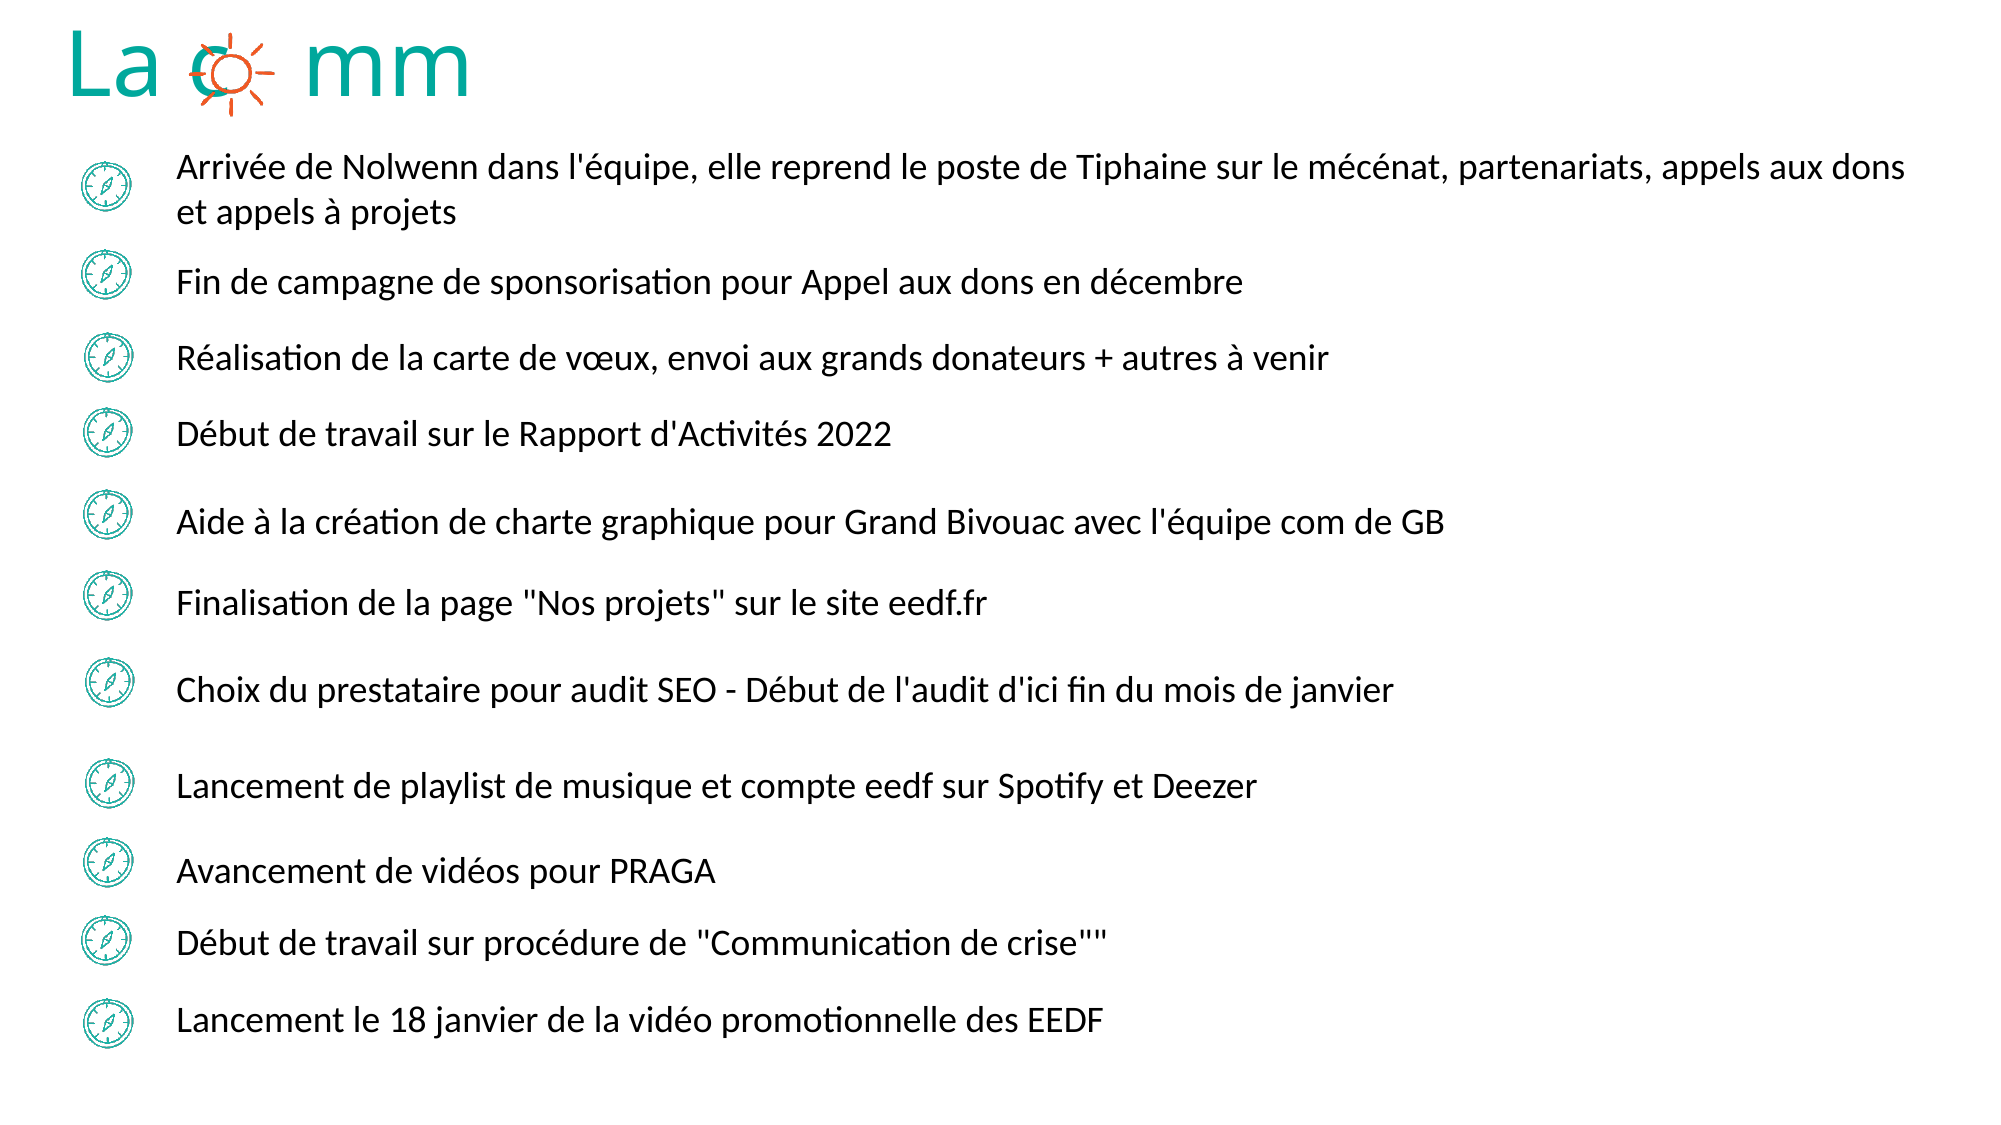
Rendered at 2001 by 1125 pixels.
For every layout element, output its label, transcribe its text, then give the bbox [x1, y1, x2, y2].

picture [80, 161, 132, 212]
text_box Choix du prestataire pour audit SEO - Début de l'audit d'ici fin du mois de janvier [161, 657, 1597, 718]
picture [82, 332, 134, 383]
text_box Avancement de vidéos pour PRAGA [161, 838, 1597, 899]
text_box Début de travail sur procédure de "Communication de crise"" [161, 910, 1597, 971]
picture [81, 407, 133, 458]
text_box Lancement de playlist de musique et compte eedf sur Spotify et Deezer [161, 753, 1597, 814]
picture [82, 837, 134, 888]
text_box Début de travail sur le Rapport d'Activités 2022 [161, 401, 1597, 462]
text_box Arrivée de Nolwenn dans l'équipe, elle reprend le poste de Tiphaine sur le mécénat, partenariats, appels aux dons et appels à projets [161, 134, 1952, 240]
text_box Lancement le 18 janvier de la vidéo promotionnelle des EEDF [161, 987, 1597, 1048]
text_box Finalisation de la page "Nos projets" sur le site eedf.fr [161, 570, 1597, 631]
picture [80, 249, 132, 300]
picture [81, 570, 133, 621]
title La c mm [49, 0, 1775, 176]
text_box Fin de campagne de sponsorisation pour Appel aux dons en décembre [161, 249, 1597, 310]
picture [84, 758, 135, 809]
picture [84, 657, 135, 708]
text_box [152, 858, 1951, 913]
text_box Réalisation de la carte de vœux, envoi aux grands donateurs + autres à venir [161, 325, 1597, 386]
picture [188, 32, 275, 117]
picture [80, 915, 132, 966]
text_box Aide à la création de charte graphique pour Grand Bivouac avec l'équipe com de GB [161, 489, 1597, 550]
picture [82, 998, 134, 1049]
picture [81, 489, 133, 540]
